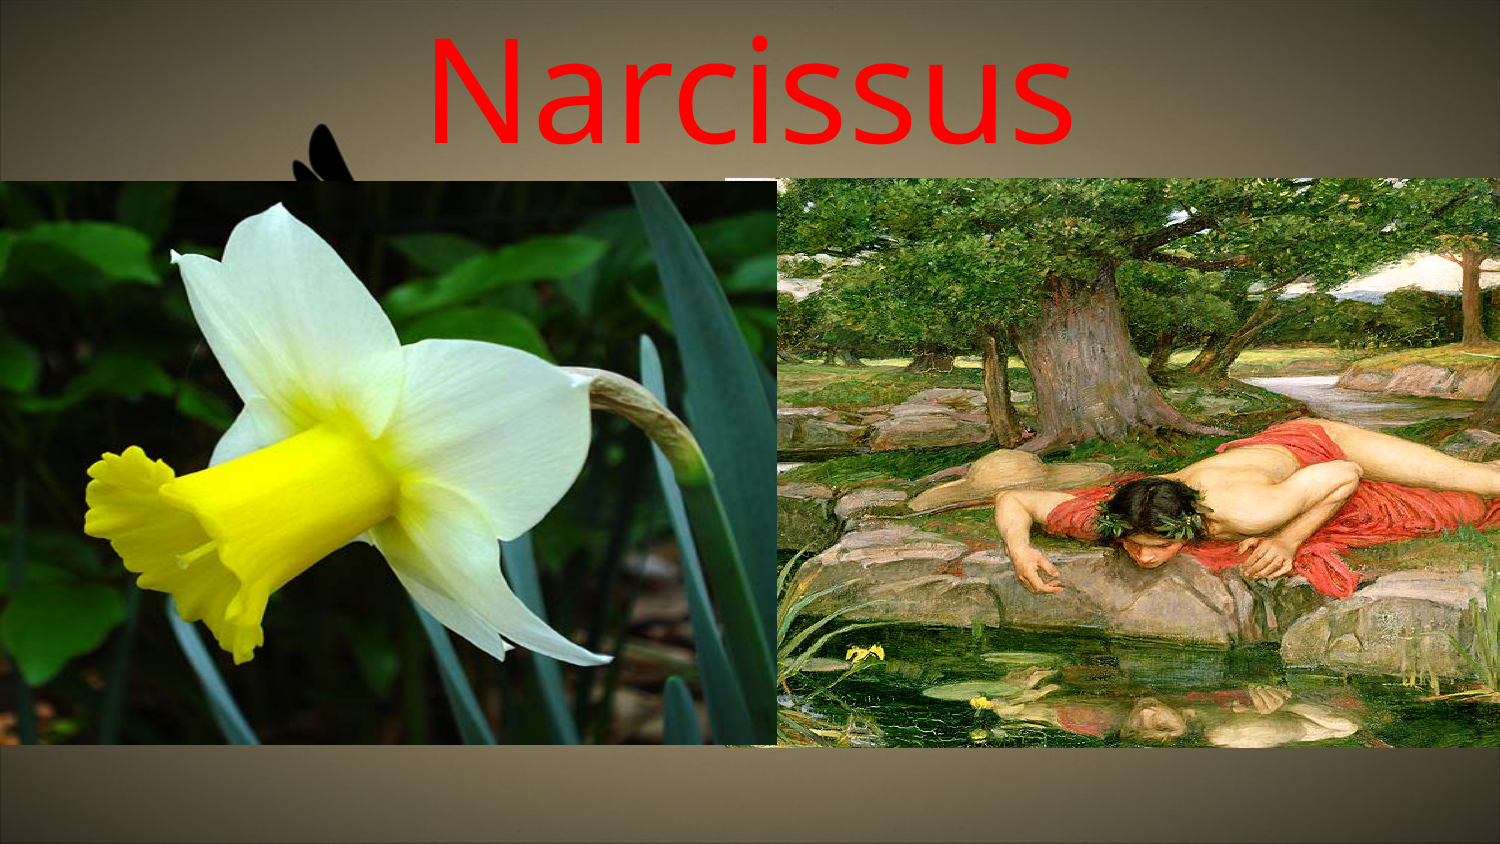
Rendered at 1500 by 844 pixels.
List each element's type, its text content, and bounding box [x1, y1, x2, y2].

picture [0, 0, 1500, 844]
title Narcissus [75, 14, 1425, 156]
